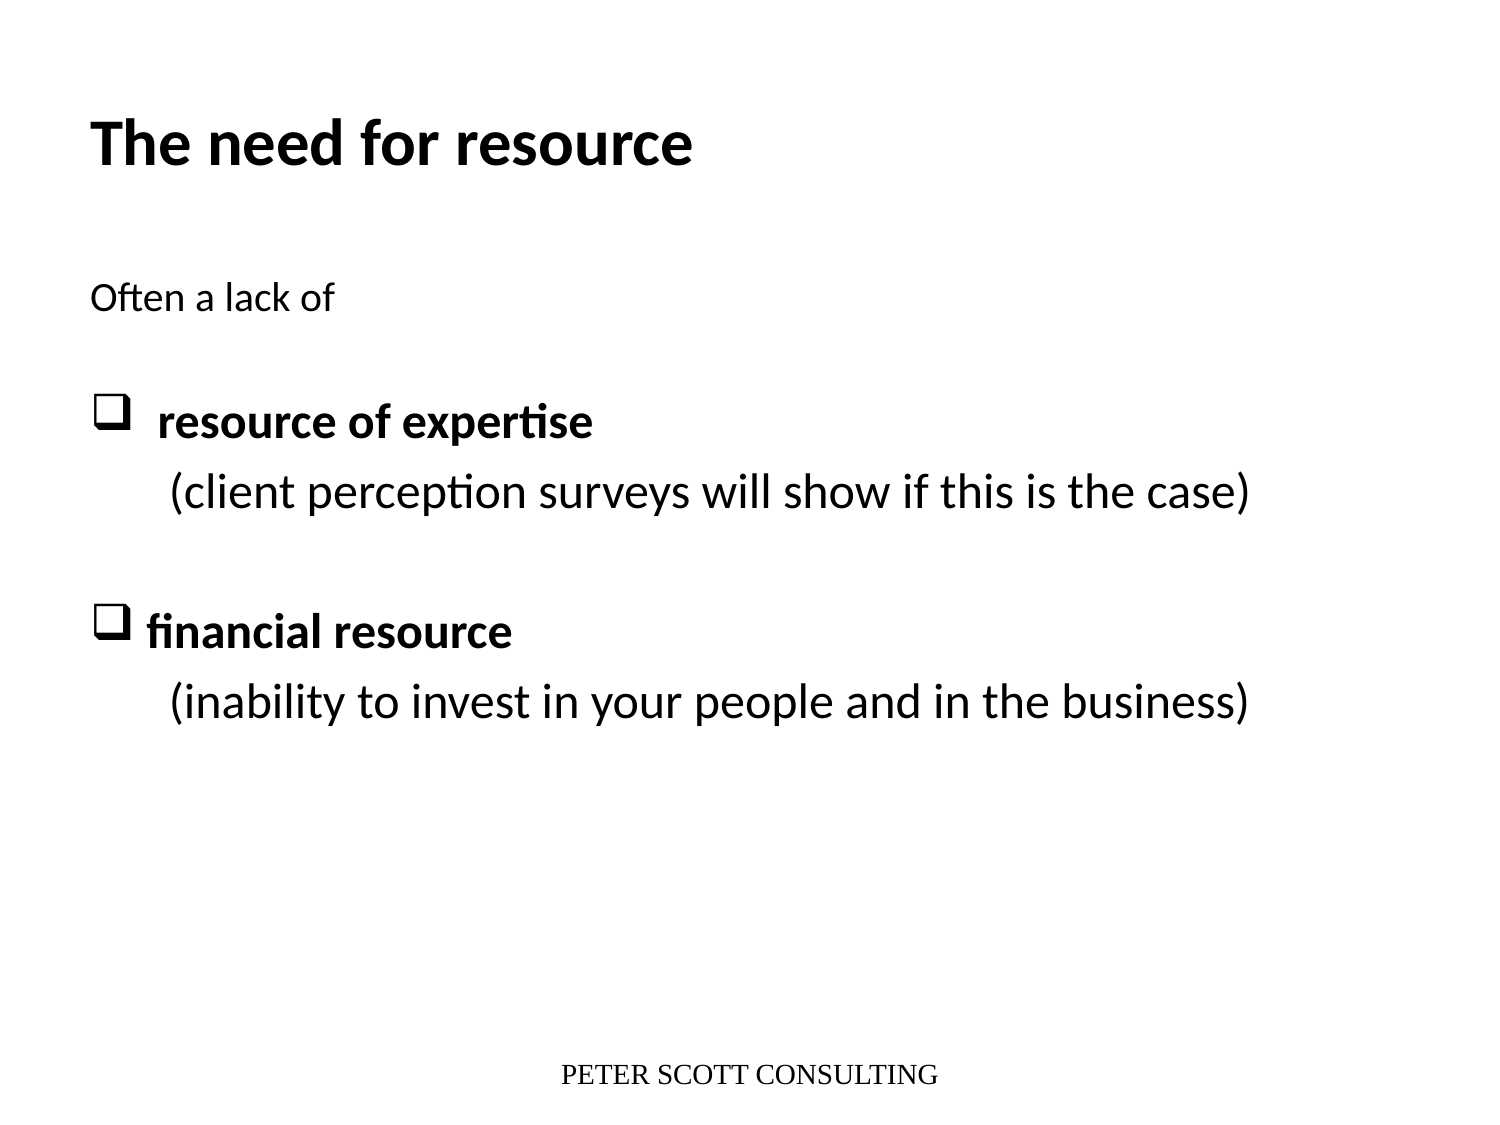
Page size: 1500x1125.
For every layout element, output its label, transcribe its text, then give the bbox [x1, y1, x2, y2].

title The need for resource [75, 45, 1425, 233]
footer PETER SCOTT CONSULTING [512, 1042, 988, 1103]
list Often a lack of resource of expertise (client perception surveys will show if this is the case) financial resource (inability to invest in your people and in the business) [75, 262, 1425, 1005]
